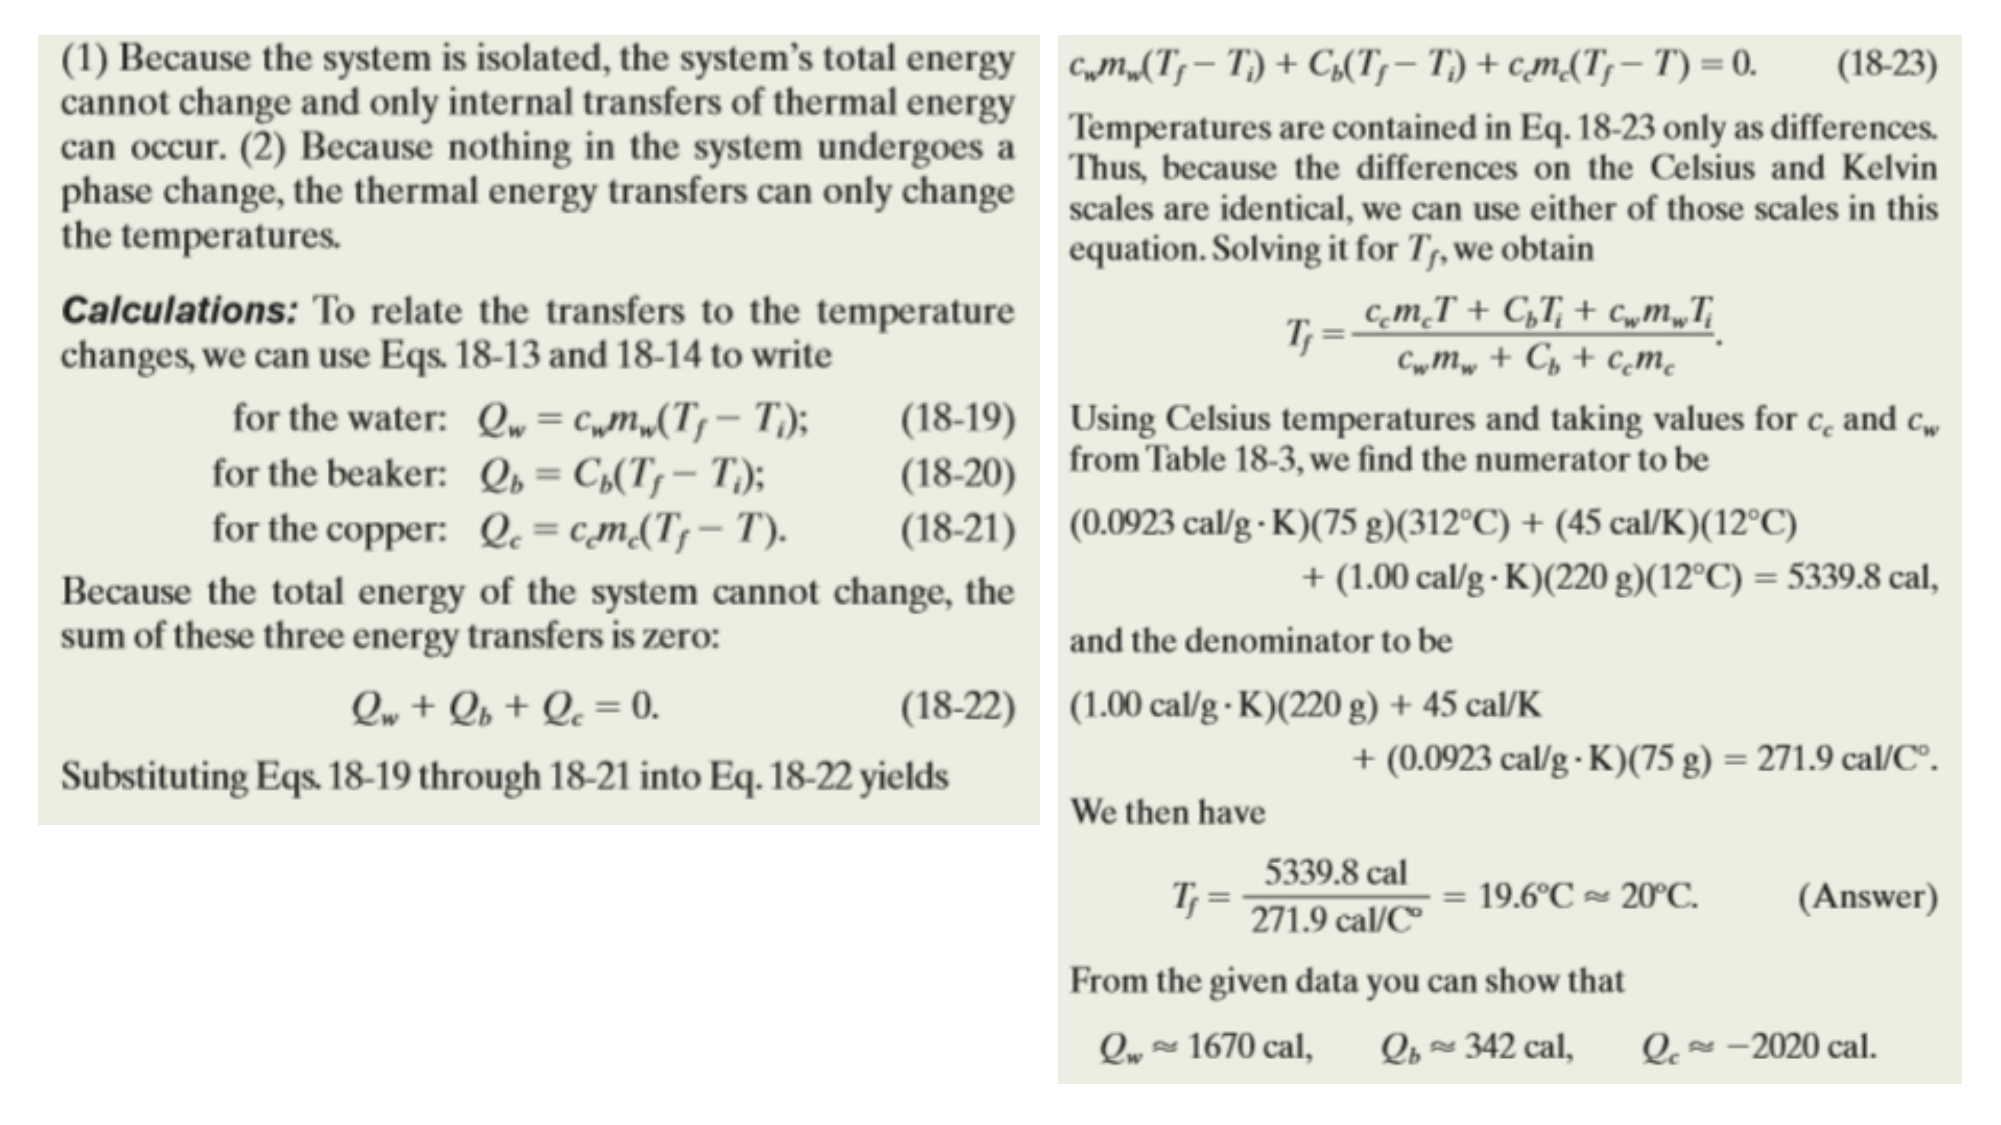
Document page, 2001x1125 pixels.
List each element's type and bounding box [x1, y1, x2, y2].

picture [1058, 35, 1962, 1085]
picture [38, 34, 1040, 825]
